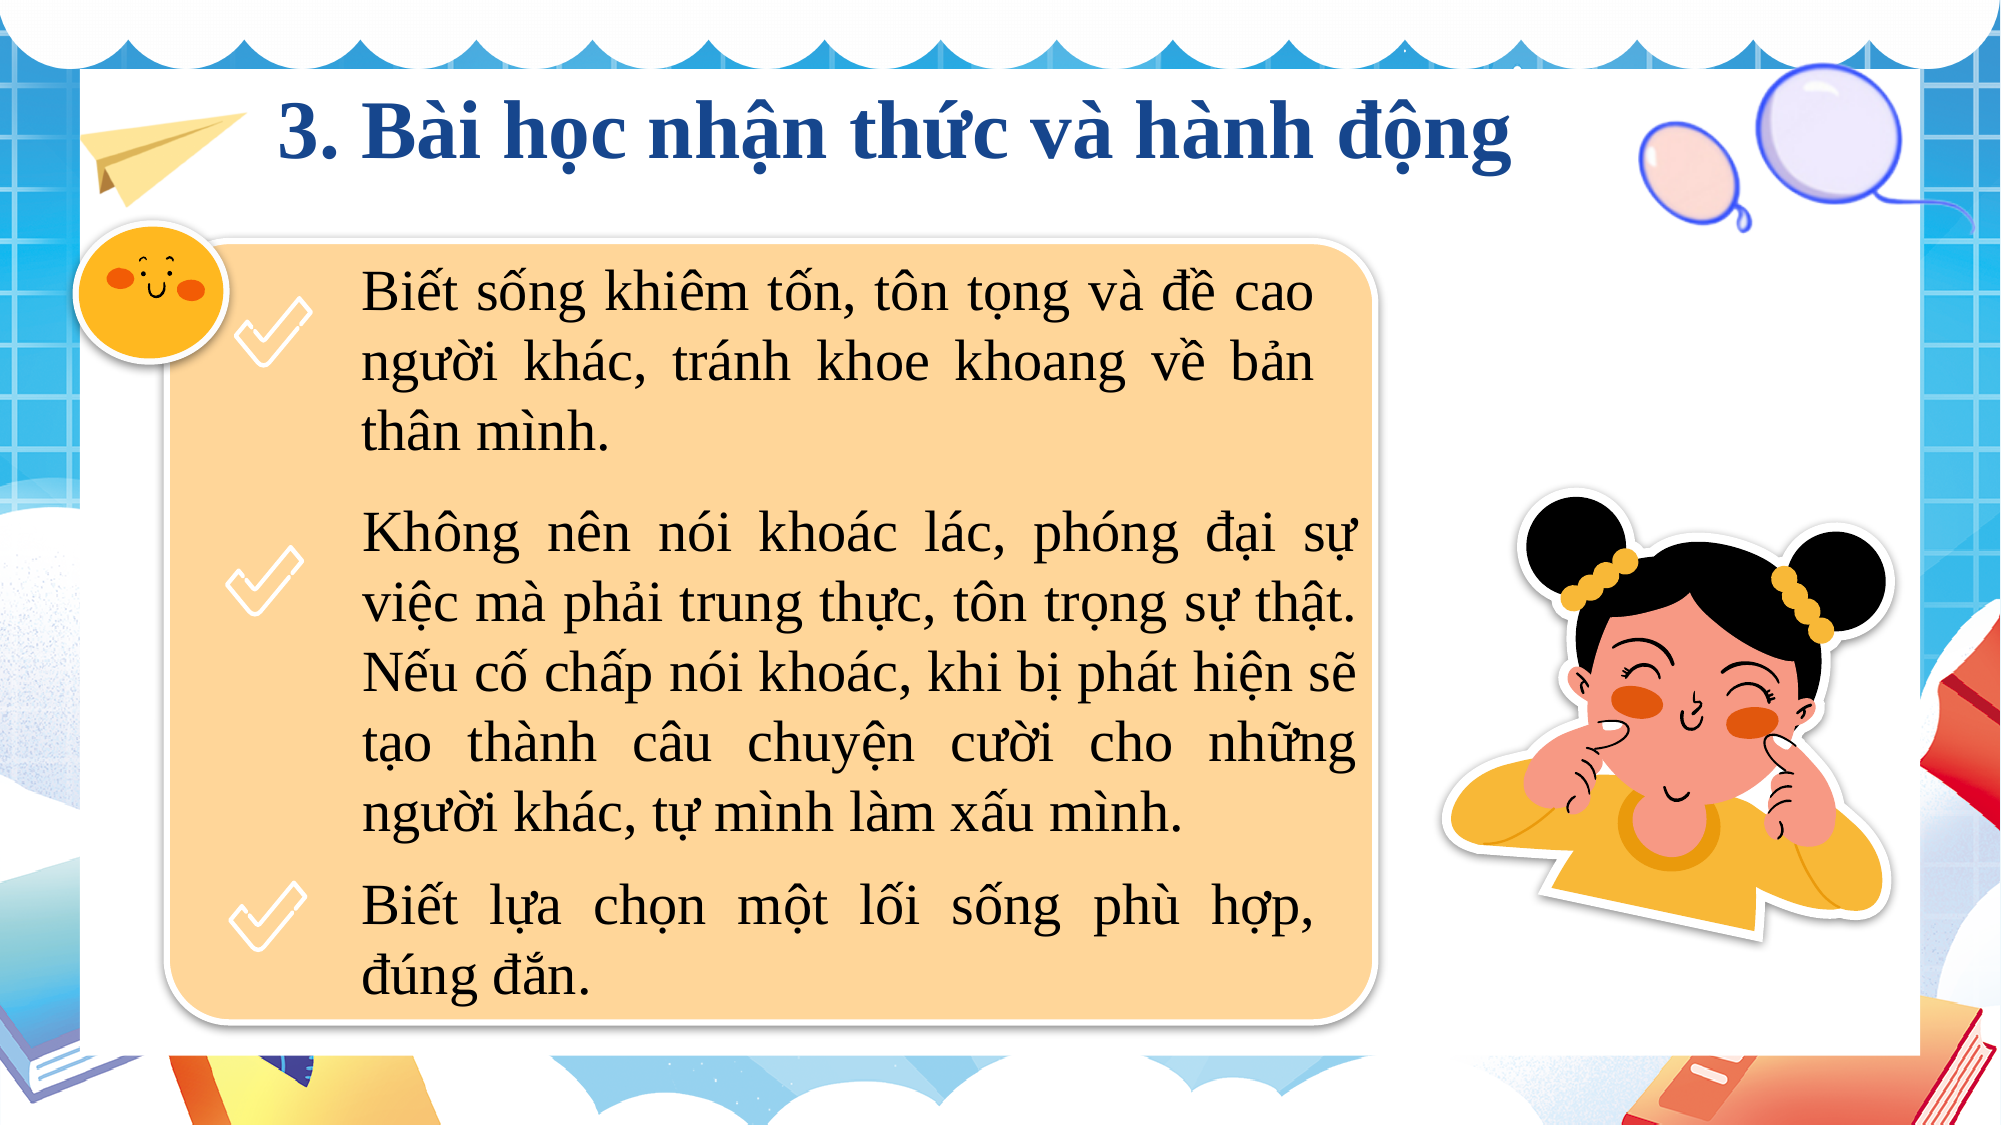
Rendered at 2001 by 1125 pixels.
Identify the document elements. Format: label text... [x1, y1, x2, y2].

text_box Không nên nói khoác lác, phóng đại sự việc mà phải trung thực, tôn trọng sự thật. Nếu cố chấp nói khoác, khi bị phát hiện sẽ tạo thành câu chuyện cười cho những người khác, tự mình làm xấu mình. [342, 626, 1378, 710]
text_box 3. Bài học nhận thức và hành động [262, 69, 1638, 183]
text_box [225, 545, 304, 616]
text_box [75, 222, 226, 363]
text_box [1470, 499, 1922, 915]
text_box [166, 241, 1376, 1023]
picture [0, 0, 2001, 1125]
text_box Biết sống khiêm tốn, tôn tọng và đề cao người khác, tránh khoe khoang về bản thân mình. [341, 315, 1336, 399]
text_box Biết lựa chọn một lối sống phù hợp, đúng đắn. [341, 894, 1336, 978]
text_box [234, 296, 313, 367]
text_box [228, 881, 307, 952]
